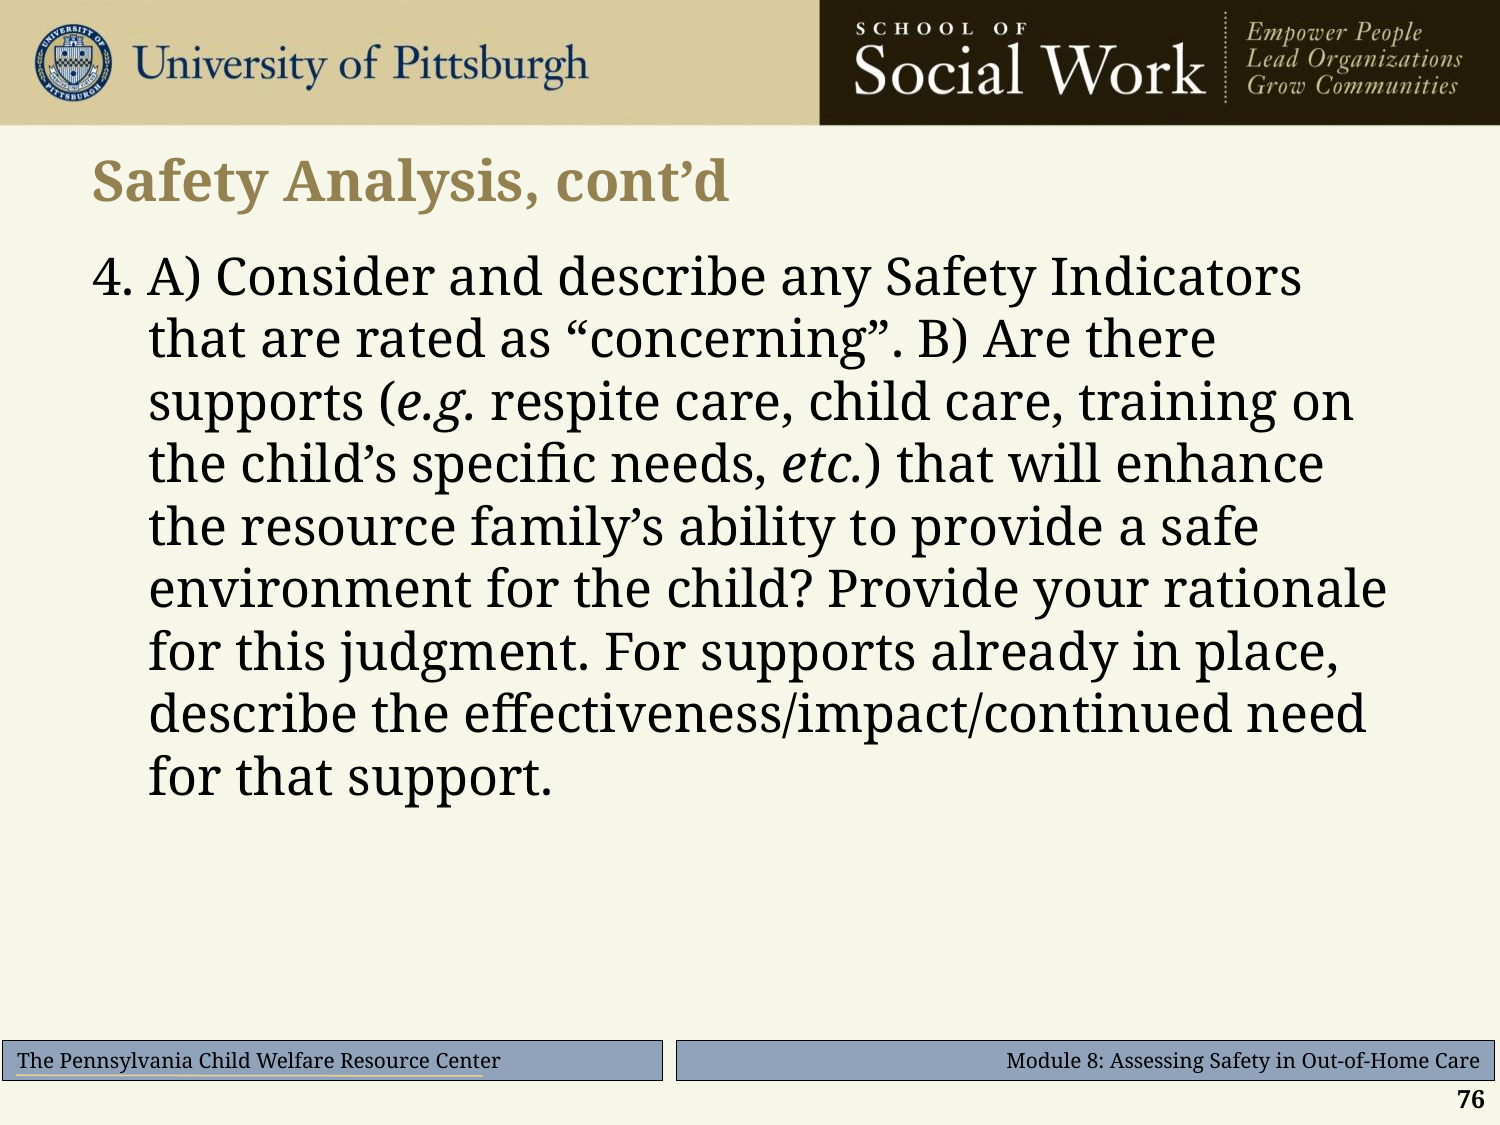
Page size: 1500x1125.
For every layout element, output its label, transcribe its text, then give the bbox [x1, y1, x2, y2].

picture [0, 0, 1500, 1125]
list 4. A) Consider and describe any Safety Indicators that are rated as “concerning”. B) Are there supports (e.g. respite care, child care, training on the child’s specific needs, etc.) that will enhance the resource family’s ability to provide a safe environment for the child? Provide your rationale for this judgment. For supports already in place, describe the effectiveness/impact/continued need for that support. [76, 235, 1431, 1037]
slide_number 76 [1332, 1085, 1500, 1117]
title Safety Analysis, cont’d [76, 129, 1428, 228]
